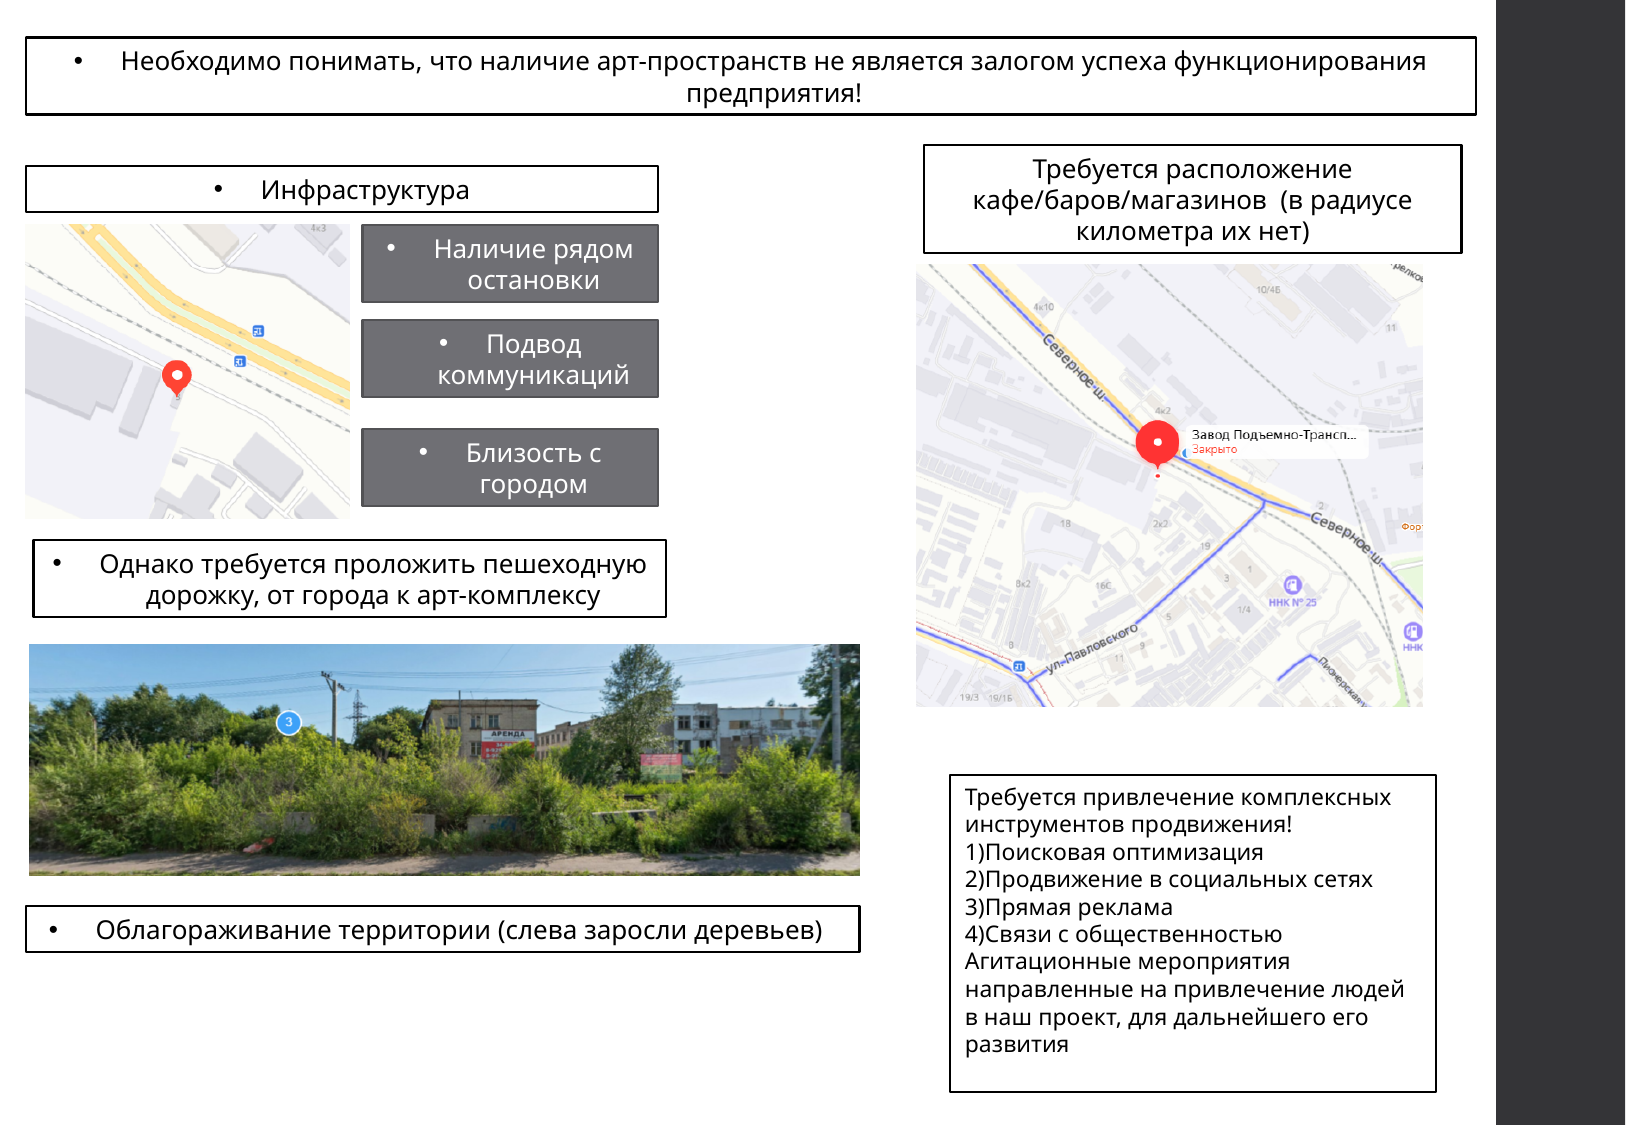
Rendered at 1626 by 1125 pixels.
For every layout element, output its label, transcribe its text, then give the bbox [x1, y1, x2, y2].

text_box Требуется привлечение комплексных инструментов продвижения! 1)Поисковая оптимизация 2)Продвижение в социальных сетях 3)Прямая реклама 4)Связи с общественностью Агитационные мероприятия направленные на привлечение людей в наш проект, для дальнейшего его развития [949, 774, 1437, 1093]
picture [915, 263, 1423, 708]
text_box Облагораживание территории (слева заросли деревьев) [25, 905, 861, 953]
text_box Инфраструктура [25, 165, 659, 213]
text_box Наличие рядом остановки [361, 224, 659, 303]
text_box Необходимо понимать, что наличие арт-пространств не является залогом успеха функционирования предприятия! [25, 36, 1477, 116]
text_box Подвод коммуникаций [361, 319, 659, 398]
text_box Близость с городом [361, 428, 659, 507]
text_box Однако требуется проложить пешеходную дорожку, от города к арт-комплексу [32, 539, 667, 618]
text_box Требуется расположение кафе/баров/магазинов (в радиусе километра их нет) [923, 144, 1463, 254]
picture [25, 224, 351, 520]
picture [29, 644, 860, 876]
